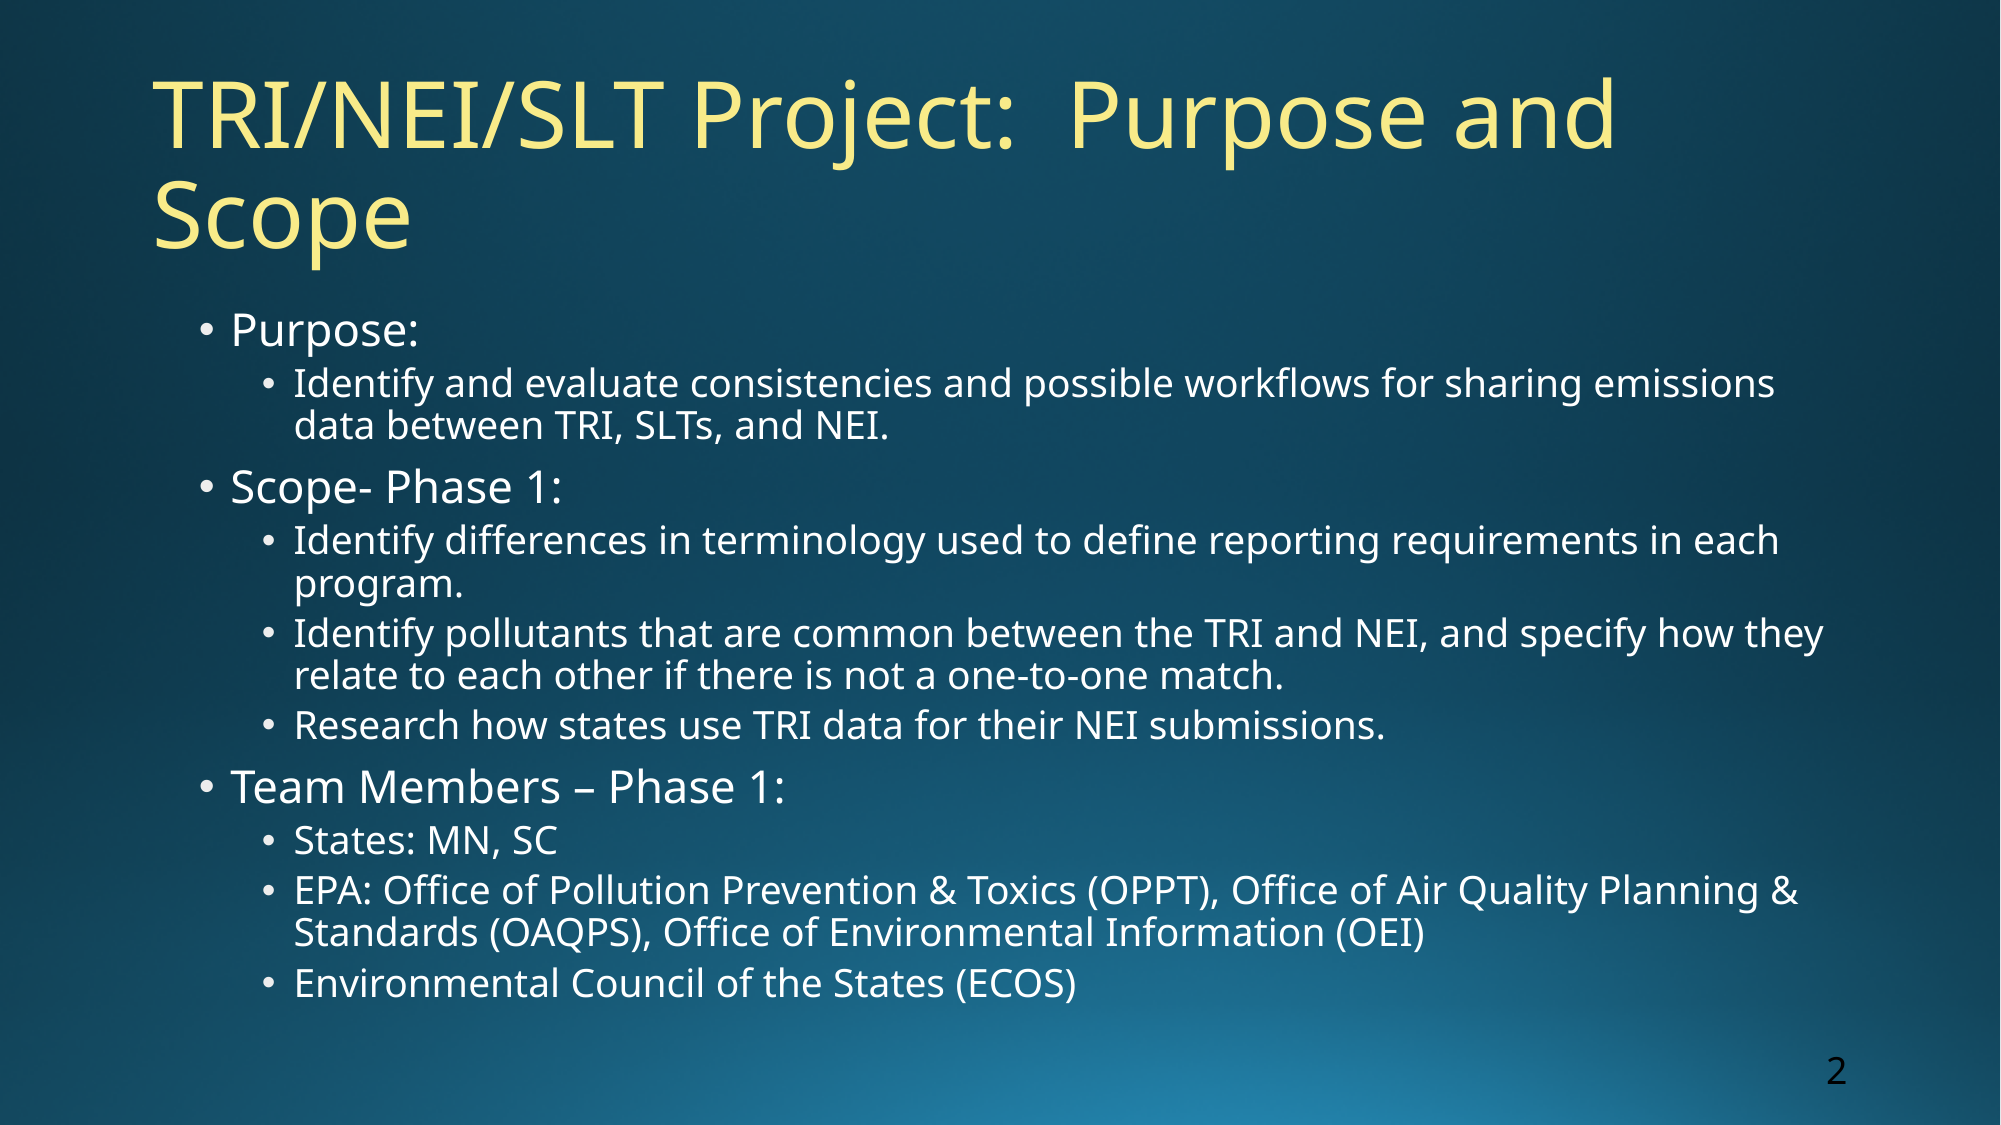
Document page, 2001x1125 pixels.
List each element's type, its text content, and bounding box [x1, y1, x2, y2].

picture [0, 0, 2001, 1125]
list Purpose: Identify and evaluate consistencies and possible workflows for sharing emissions data between TRI, SLTs, and NEI. Scope- Phase 1: Identify differences in terminology used to define reporting requirements in each program. Identify pollutants that are common between the TRI and NEI, and specify how they relate to each other if there is not a one-to-one match. Research how states use TRI data for their NEI submissions. Team Members – Phase 1: States: MN, SC EPA: Office of Pollution Prevention & Toxics (OPPT), Office of Air Quality Planning & Standards (OAQPS), Office of Environmental Information (OEI) Environmental Council of the States (ECOS) [183, 299, 1863, 1014]
slide_number 2 [1412, 1042, 1863, 1103]
title TRI/NEI/SLT Project: Purpose and Scope [137, 59, 1863, 278]
